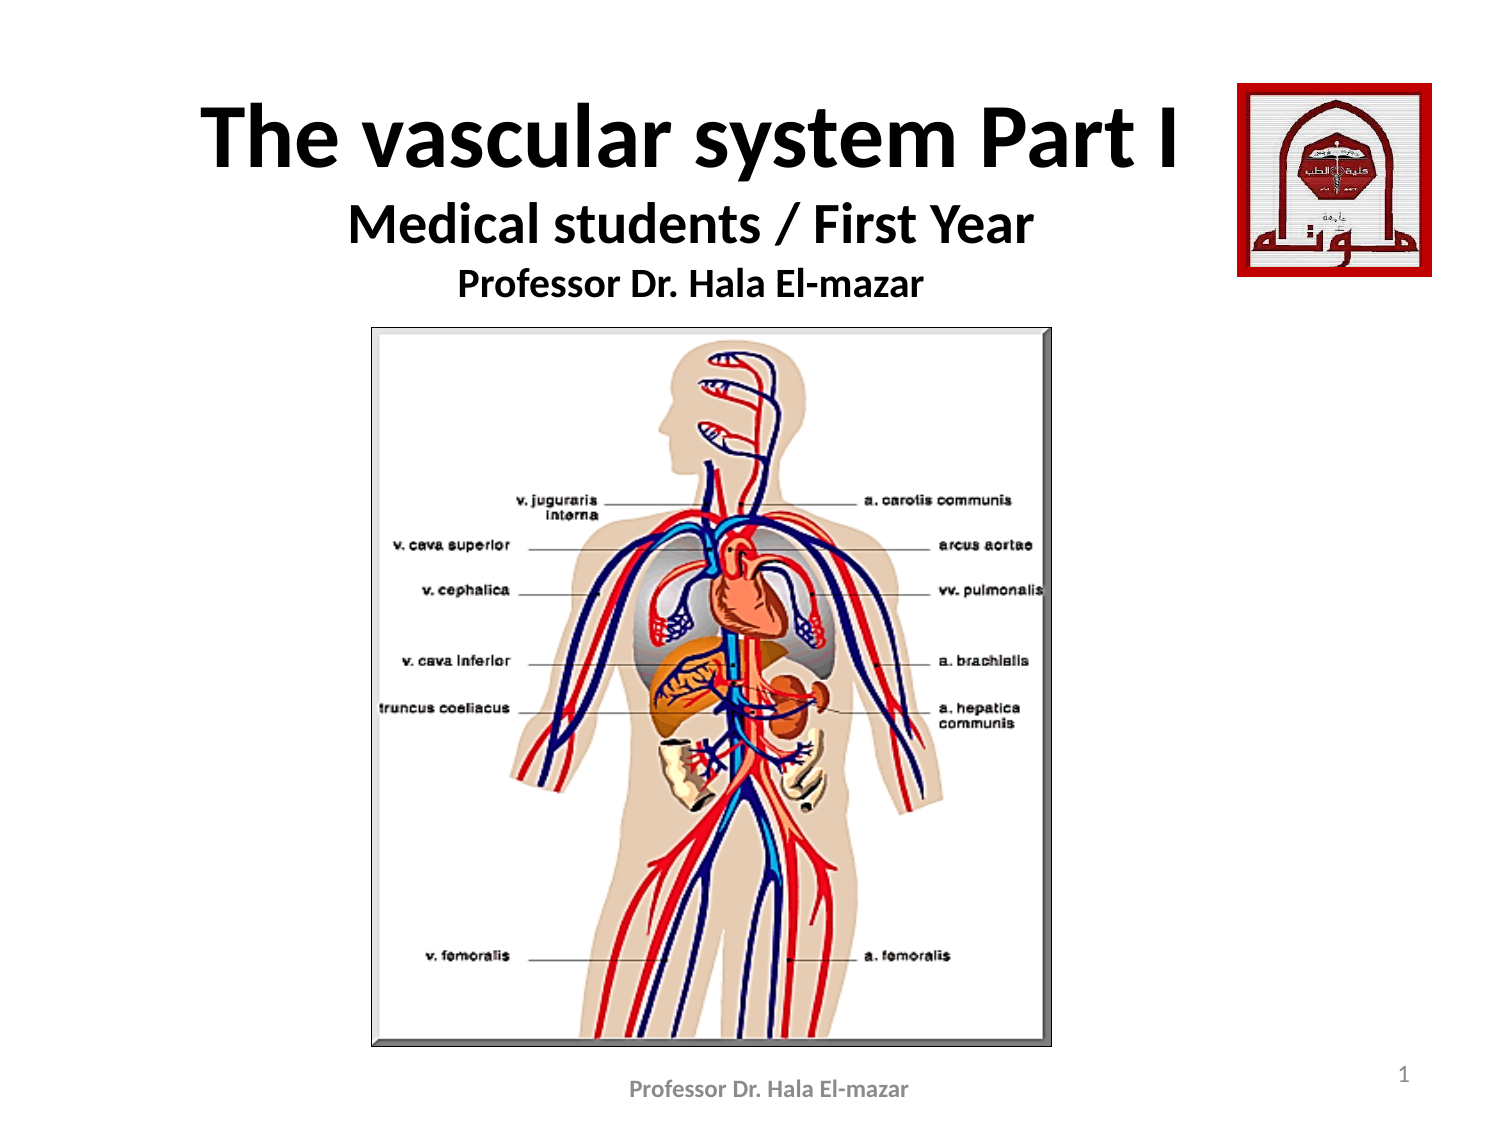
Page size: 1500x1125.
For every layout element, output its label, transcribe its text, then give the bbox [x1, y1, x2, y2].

footer Professor Dr. Hala El-mazar [534, 1057, 1010, 1118]
slide_number 1 [1074, 1042, 1425, 1103]
picture [1245, 91, 1423, 268]
picture [371, 327, 1052, 1048]
title The vascular system Part I Medical students / First Year Professor Dr. Hala El-mazar [53, 54, 1329, 327]
